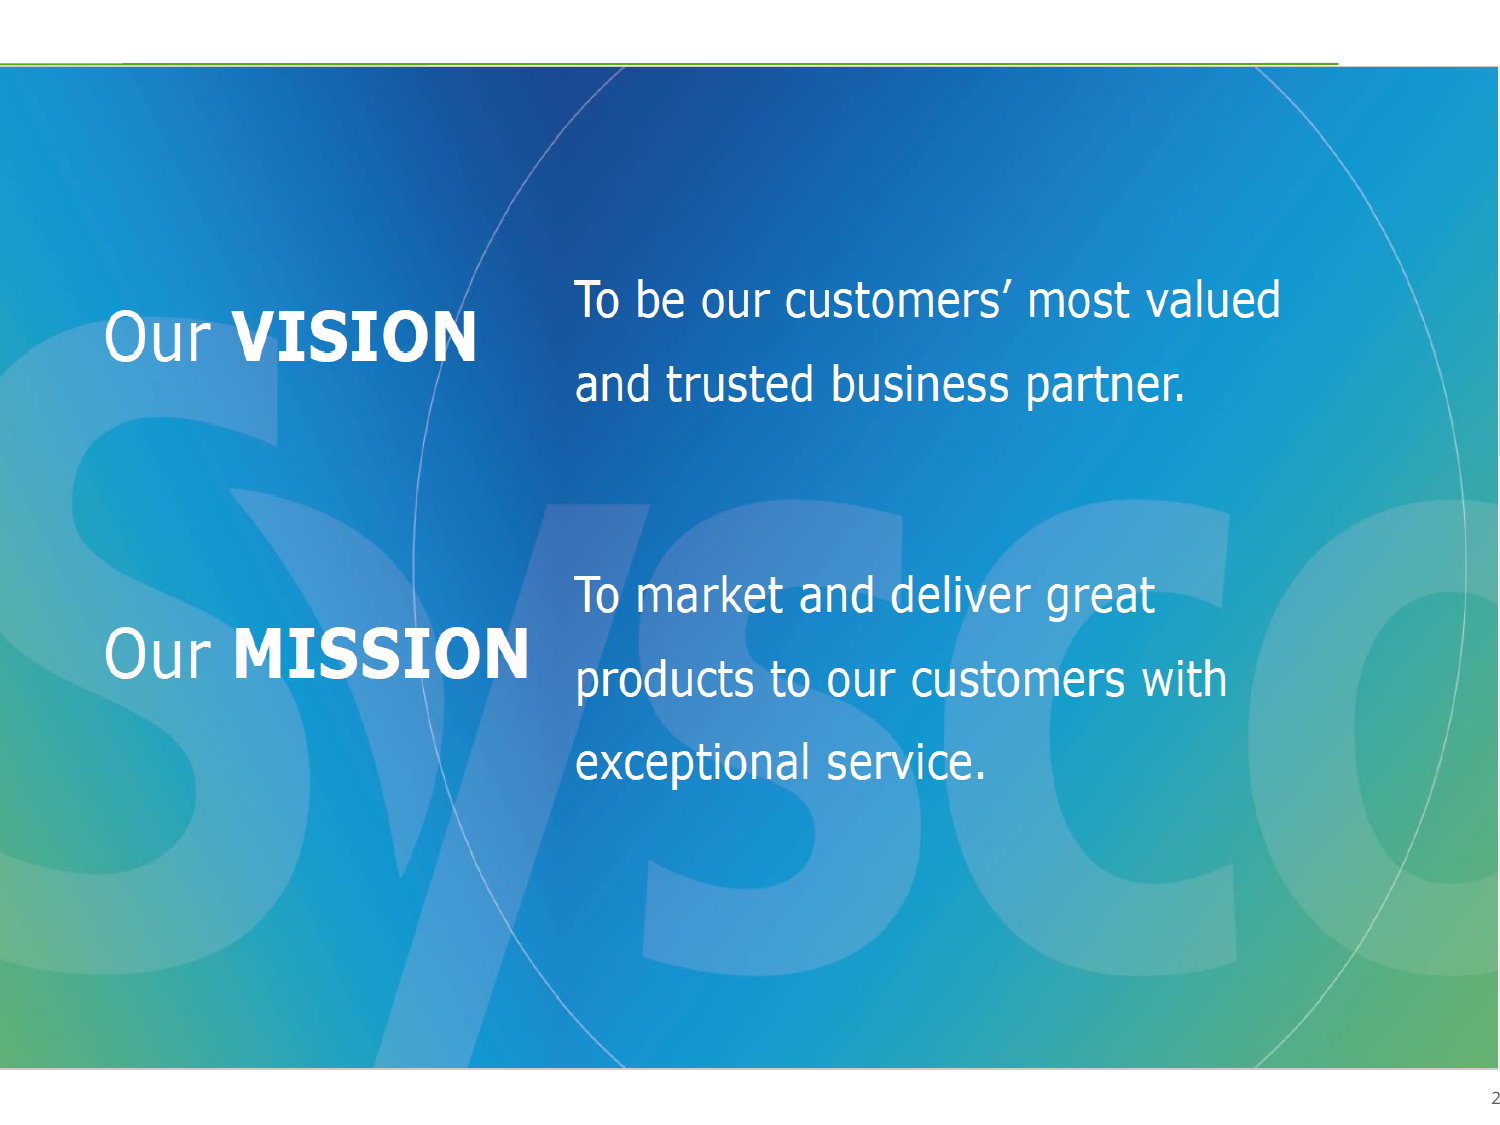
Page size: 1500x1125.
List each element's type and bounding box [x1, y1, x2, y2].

picture [0, 66, 1500, 1071]
